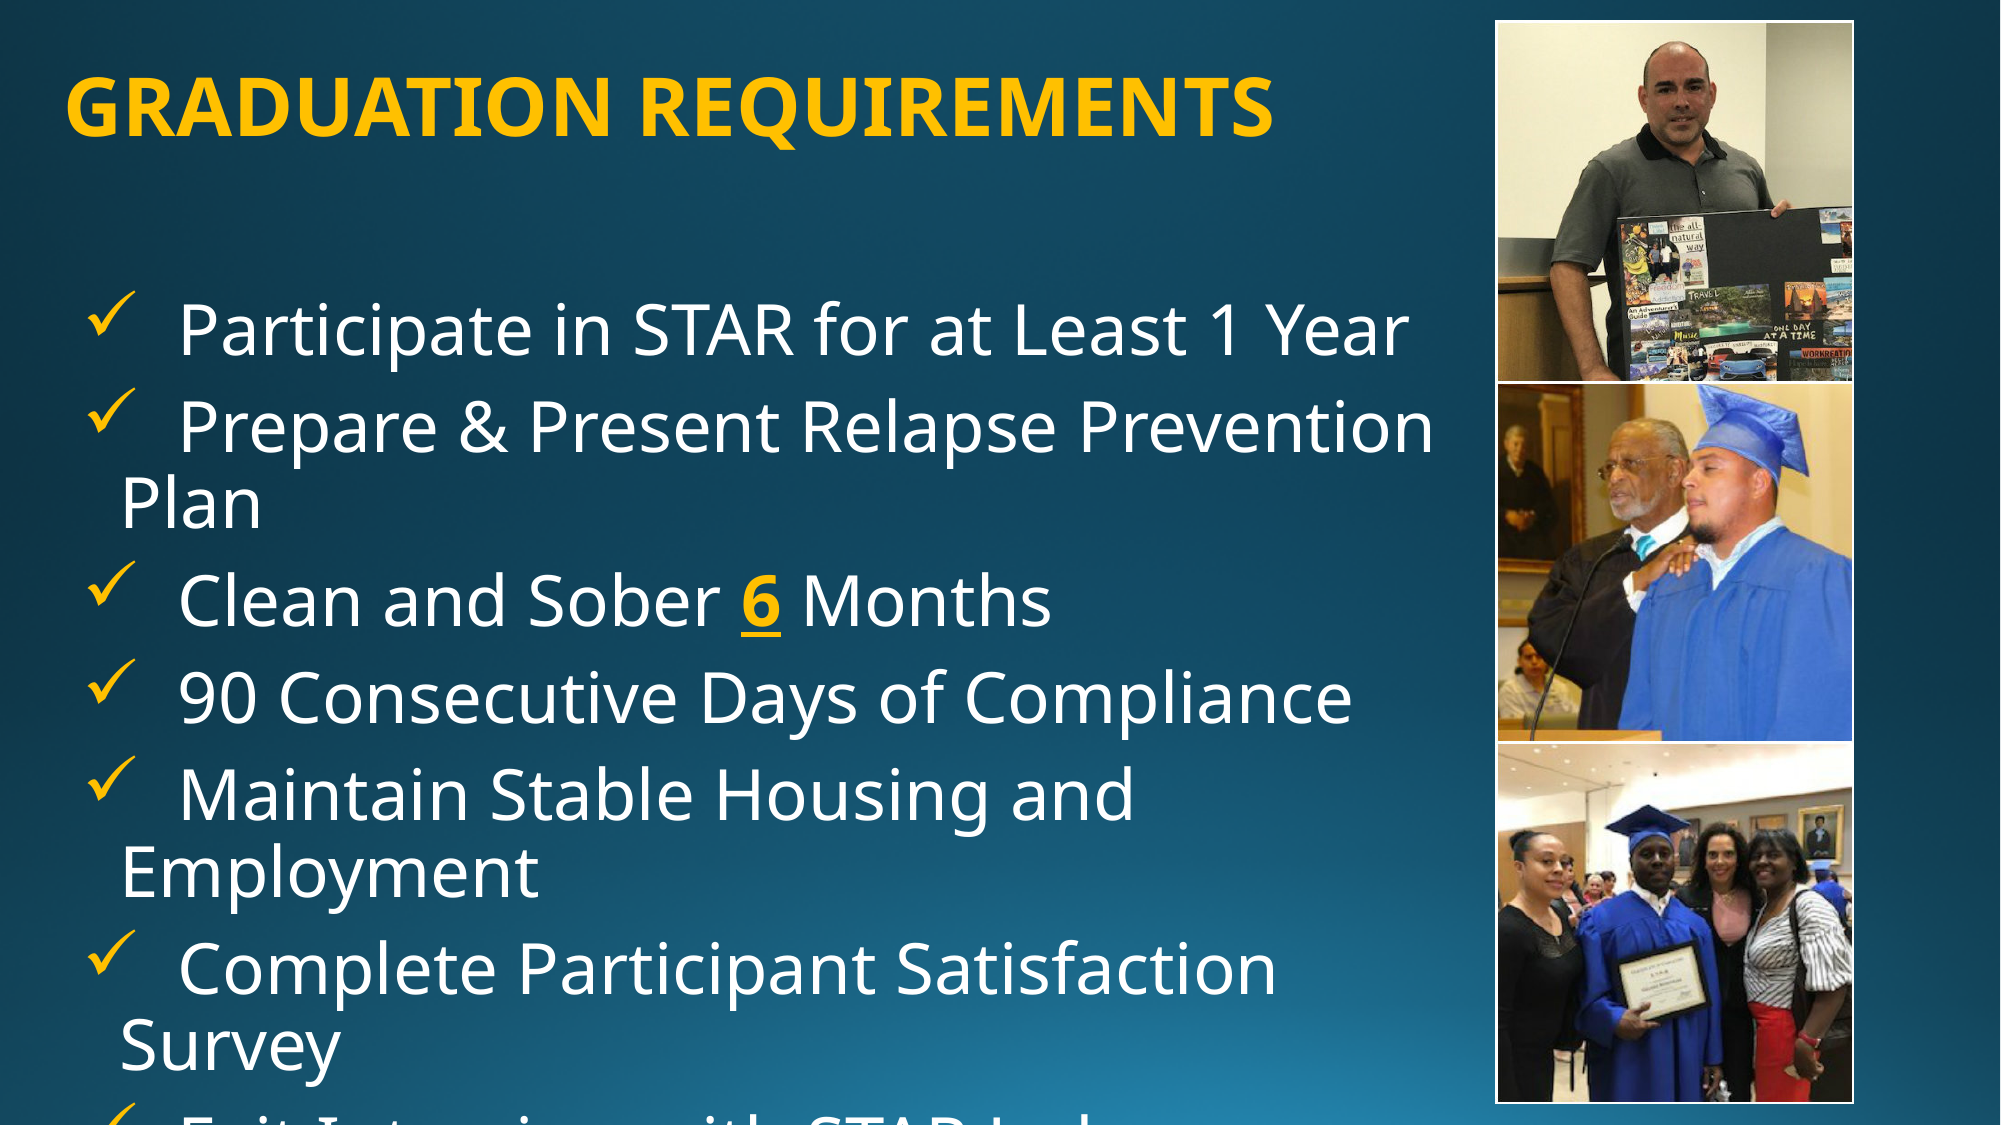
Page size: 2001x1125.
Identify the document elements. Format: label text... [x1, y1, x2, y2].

title GRADUATION REQUIREMENTS [44, 9, 1419, 199]
picture [0, 0, 2001, 1125]
list Participate in STAR for at Least 1 Year Prepare & Present Relapse Prevention Plan Clean and Sober 6 Months 90 Consecutive Days of Compliance Maintain Stable Housing and Employment Complete Participant Satisfaction Survey Exit Interview with STAR Judges [67, 286, 1467, 922]
